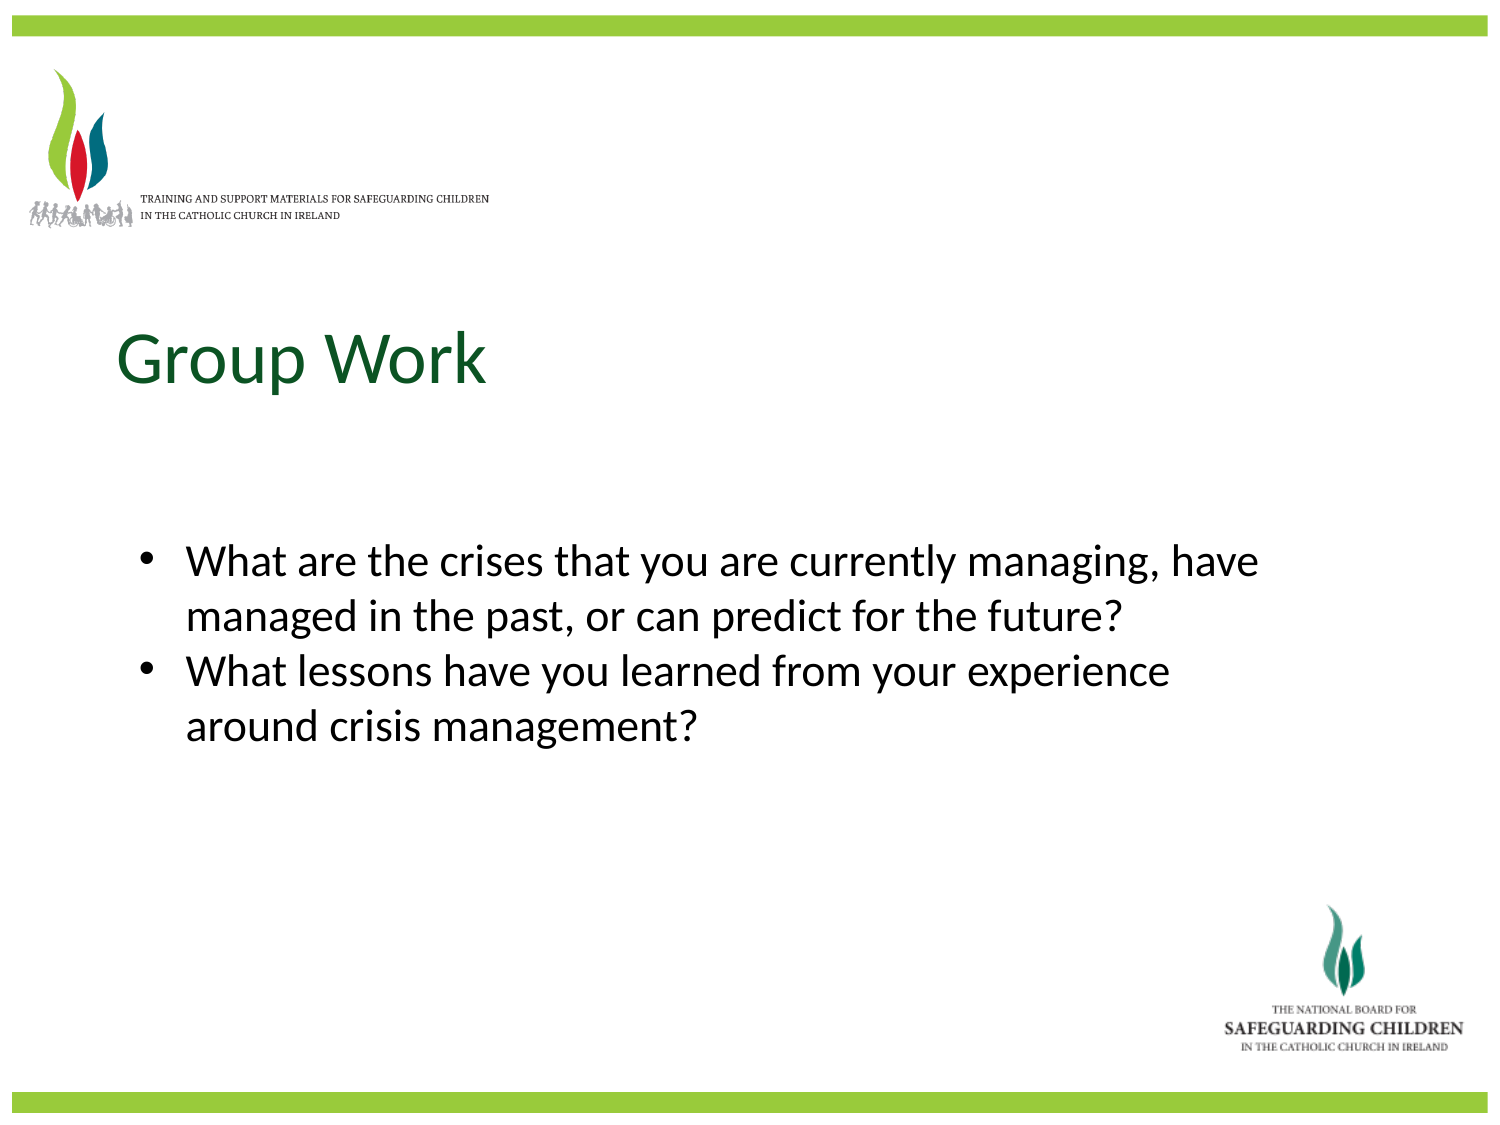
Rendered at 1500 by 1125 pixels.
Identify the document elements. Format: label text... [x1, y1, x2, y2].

text_box Group Work [101, 300, 503, 406]
text_box What are the crises that you are currently managing, have managed in the past, or can predict for the future? What lessons have you learned from your experience around crisis management? [123, 468, 1282, 868]
